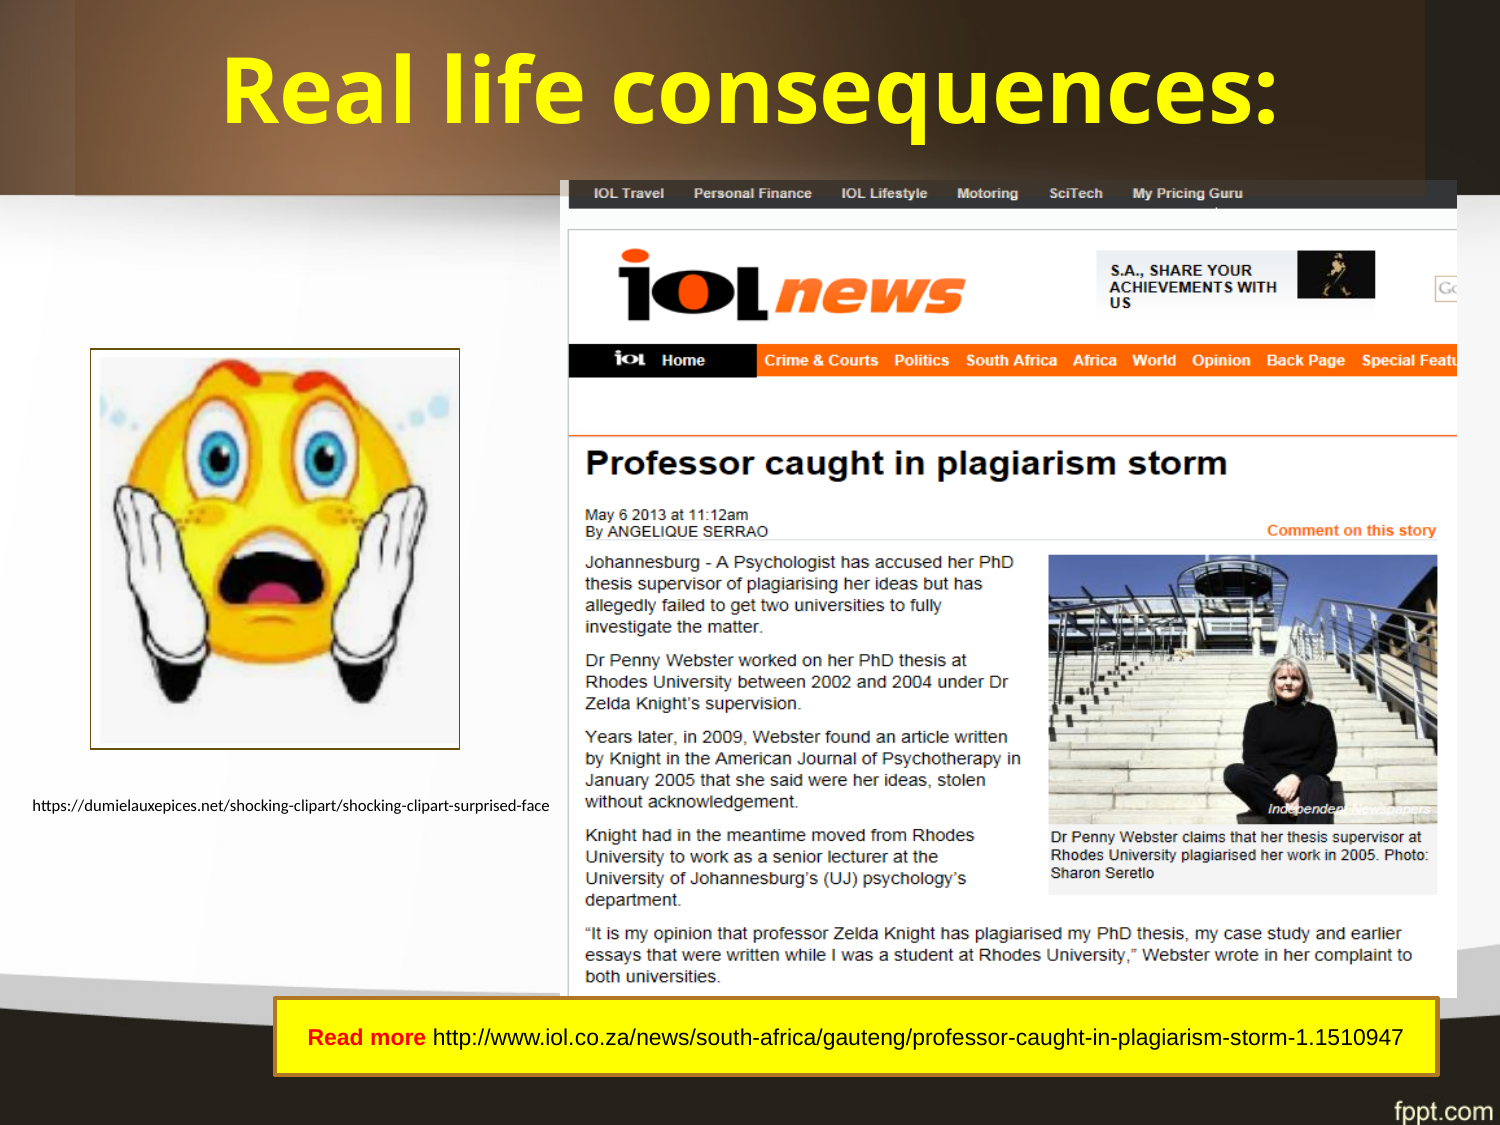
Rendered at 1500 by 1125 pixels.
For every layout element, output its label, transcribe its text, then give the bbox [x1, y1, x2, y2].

text_box Real life consequences: [74, 0, 1425, 197]
text_box https://dumielauxepices.net/shocking-clipart/shocking-clipart-surprised-face [17, 786, 557, 822]
text_box Read more http://www.iol.co.za/news/south-africa/gauteng/professor-caught-in-plagiarism-storm-1.1510947 [273, 996, 1440, 1077]
picture [0, 0, 1500, 1125]
